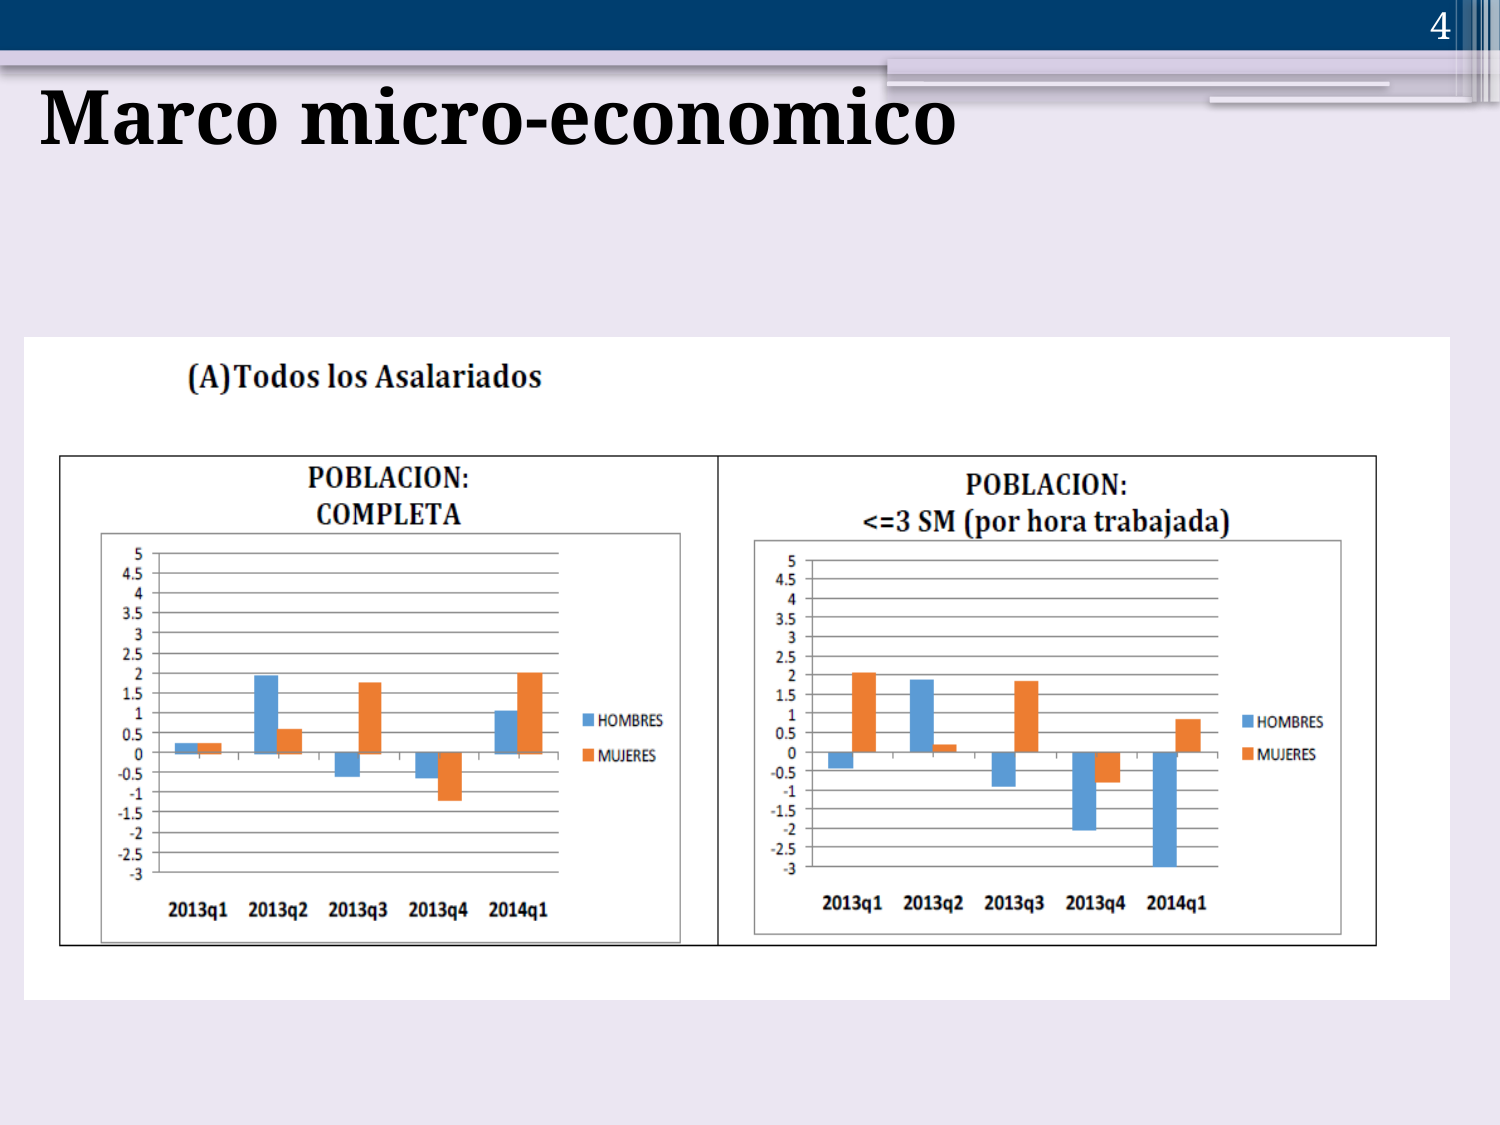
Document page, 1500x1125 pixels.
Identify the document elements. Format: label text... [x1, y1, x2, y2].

text_box Marco micro-economico [24, 62, 1369, 168]
slide_number 4 [1341, 0, 1466, 61]
picture [24, 337, 1451, 1001]
